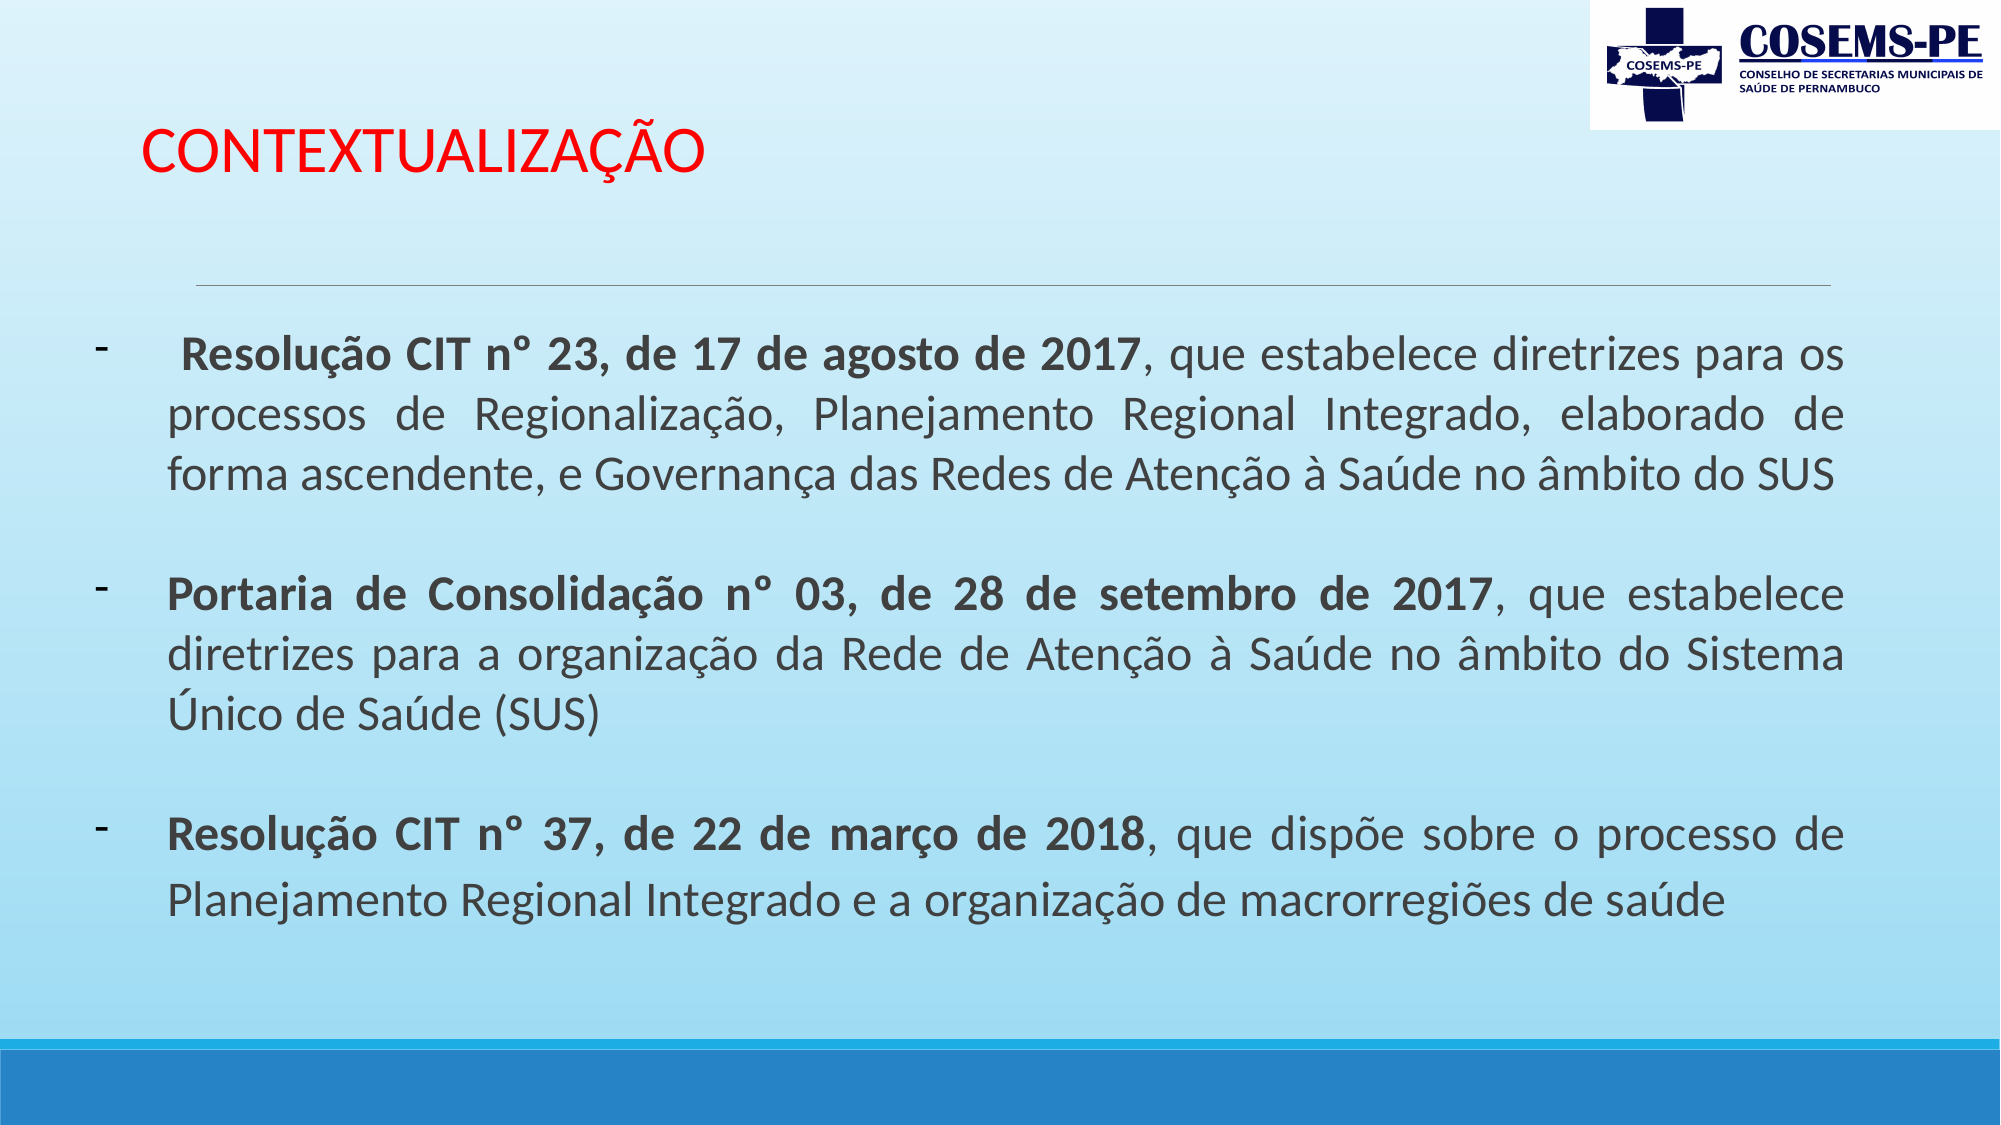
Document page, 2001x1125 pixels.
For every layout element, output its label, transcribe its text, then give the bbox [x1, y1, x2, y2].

text_box CONTEXTUALIZAÇÃO [126, 98, 1830, 194]
picture [1589, 0, 2000, 130]
list Resolução CIT nº 23, de 17 de agosto de 2017, que estabelece diretrizes para os processos de Regionalização, Planejamento Regional Integrado, elaborado de forma ascendente, e Governança das Redes de Atenção à Saúde no âmbito do SUS Portaria de Consolidação nº 03, de 28 de setembro de 2017, que estabelece diretrizes para a organização da Rede de Atenção à Saúde no âmbito do Sistema Único de Saúde (SUS) Resolução CIT nº 37, de 22 de março de 2018, que dispõe sobre o processo de Planejamento Regional Integrado e a organização de macrorregiões de saúde [94, 313, 1847, 963]
